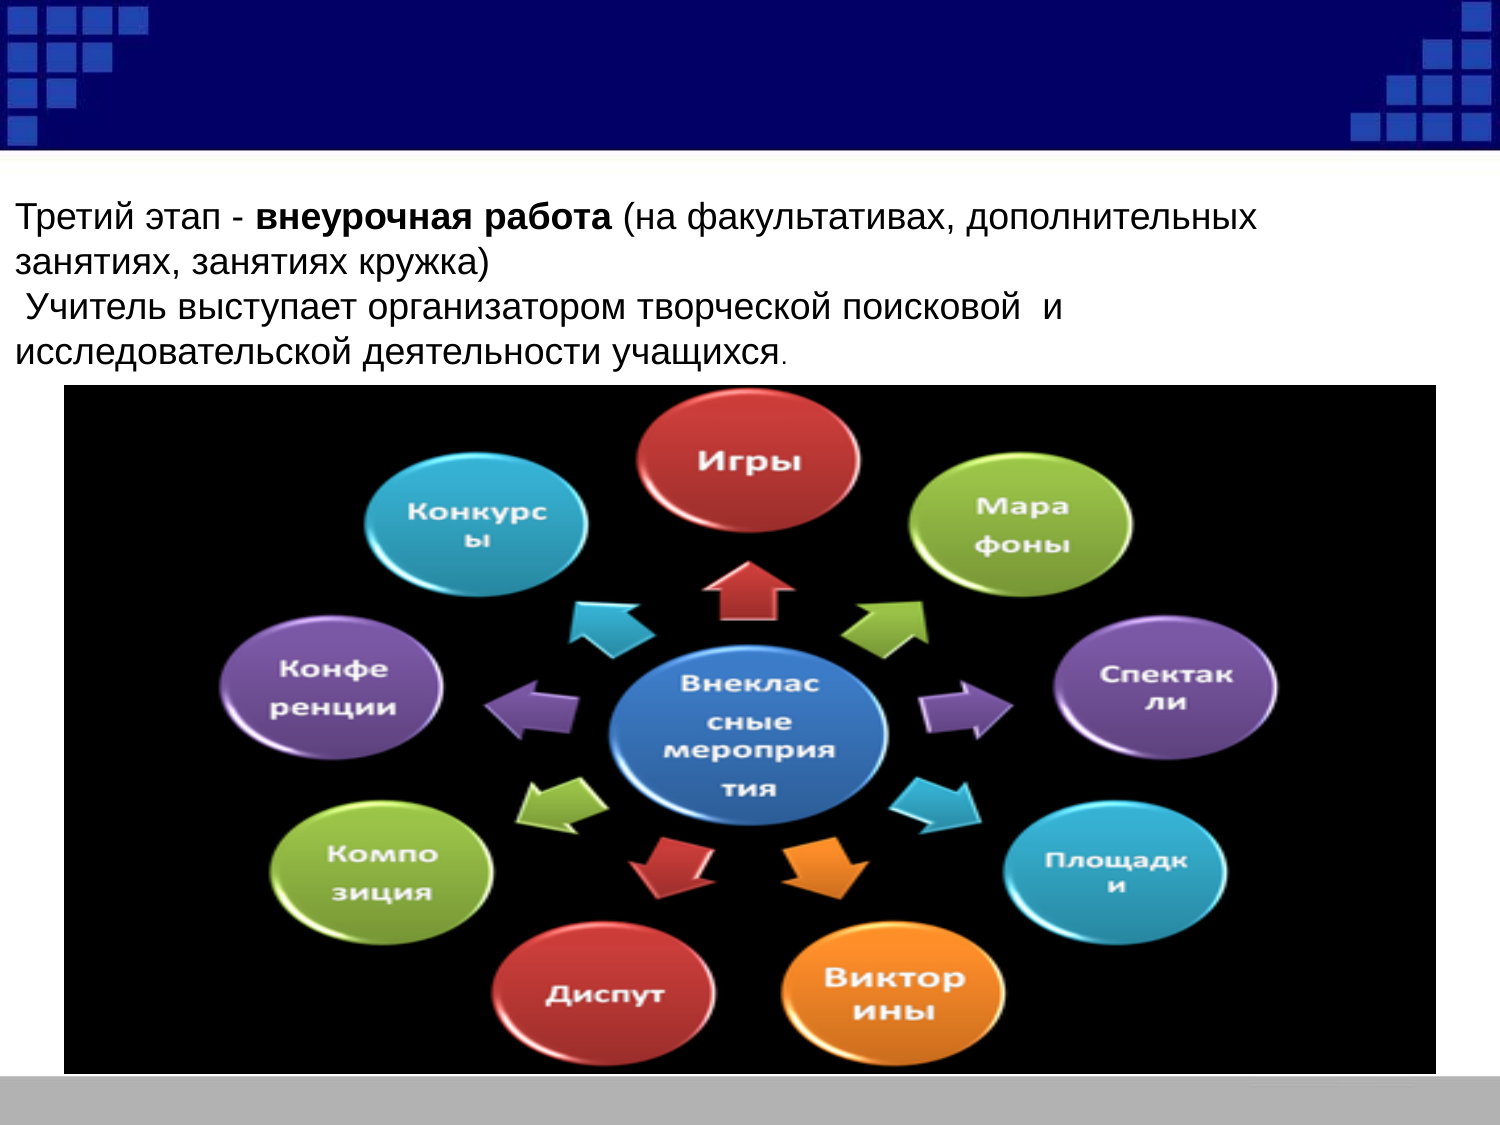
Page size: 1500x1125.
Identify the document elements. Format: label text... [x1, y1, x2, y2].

picture [0, 0, 1500, 1125]
text_box Третий этап - внеурочная работа (на факультативах, дополнительных занятиях, занятиях кружка) Учитель выступает организатором творческой поисковой и исследовательской деятельности учащихся. [0, 184, 1406, 470]
